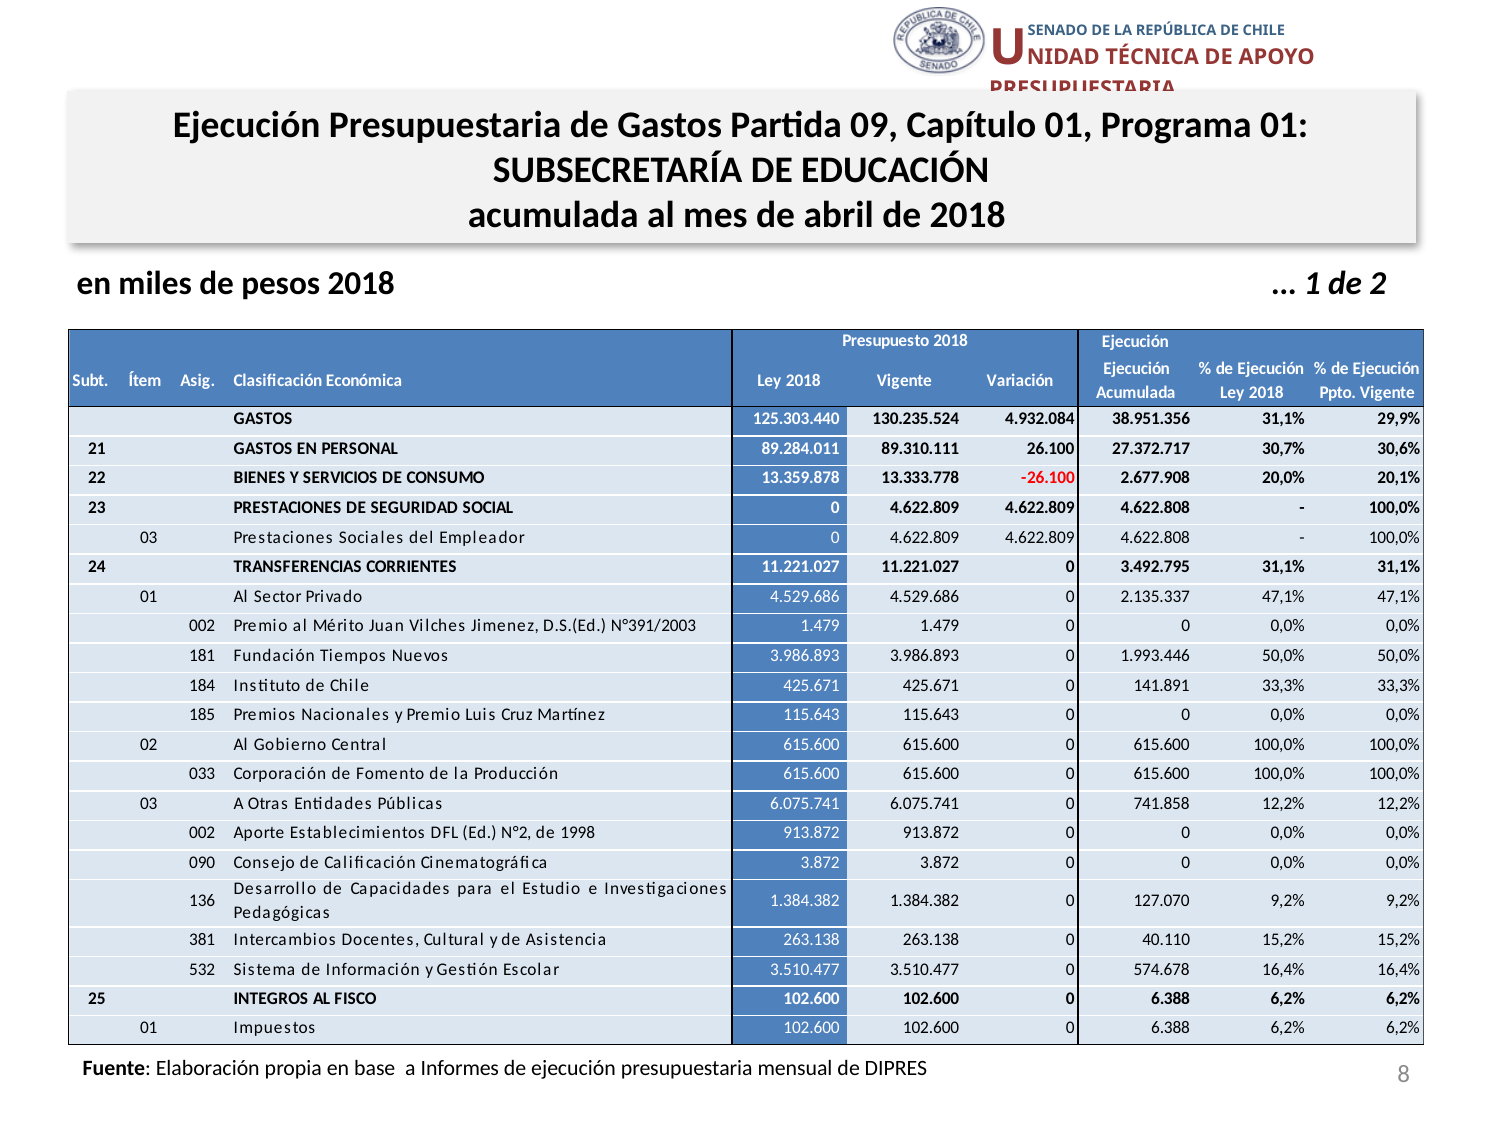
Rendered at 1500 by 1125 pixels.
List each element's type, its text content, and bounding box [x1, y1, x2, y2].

text_box Fuente: Elaboración propia en base a Informes de ejecución presupuestaria mensual de DIPRES [67, 1045, 1447, 1106]
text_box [67, 328, 1426, 1047]
picture [893, 7, 987, 76]
text_box en miles de pesos 2018 … 1 de 2 [61, 254, 1412, 329]
text_box Ejecución Presupuestaria de Gastos Partida 09, Capítulo 01, Programa 01: SUBSECRETARÍA DE EDUCACIÓN acumulada al mes de abril de 2018 [67, 91, 1415, 243]
